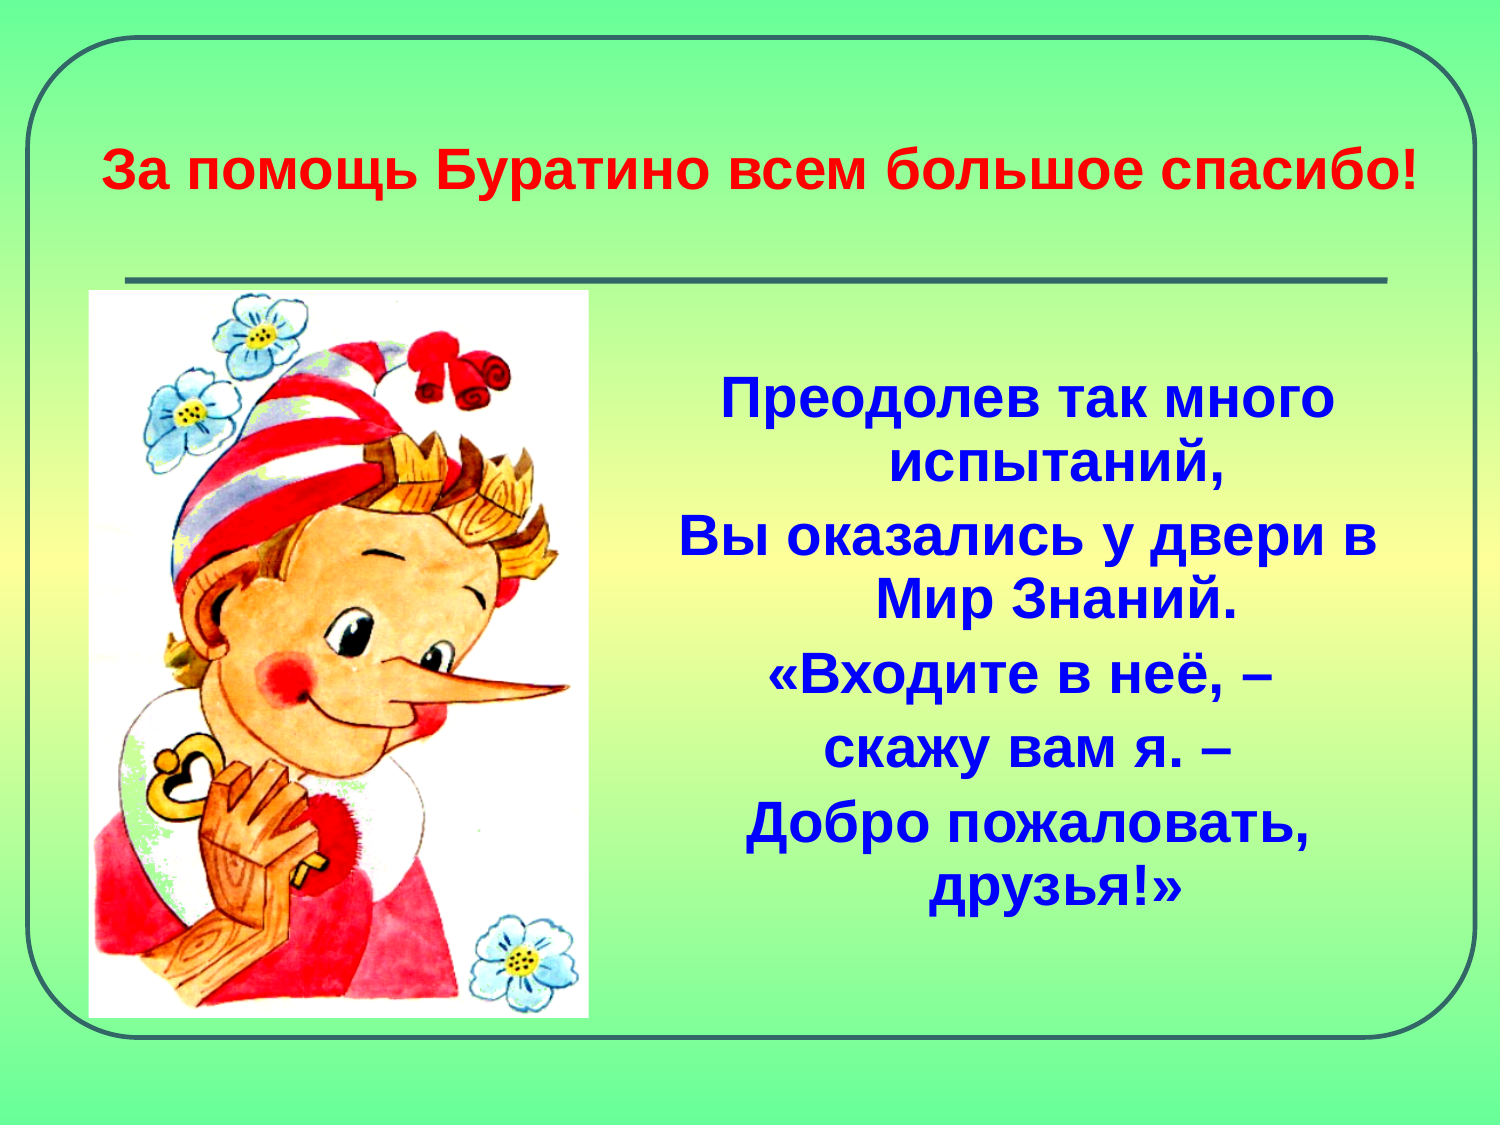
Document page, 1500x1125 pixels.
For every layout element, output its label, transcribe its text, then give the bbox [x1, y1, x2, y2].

title За помощь Буратино всем большое спасибо! [42, 105, 1480, 209]
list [88, 290, 589, 1019]
list Преодолев так много испытаний, Вы оказались у двери в Мир Знаний. «Входите в неё, – скажу вам я. – Добро пожаловать, друзья!» [655, 359, 1402, 959]
